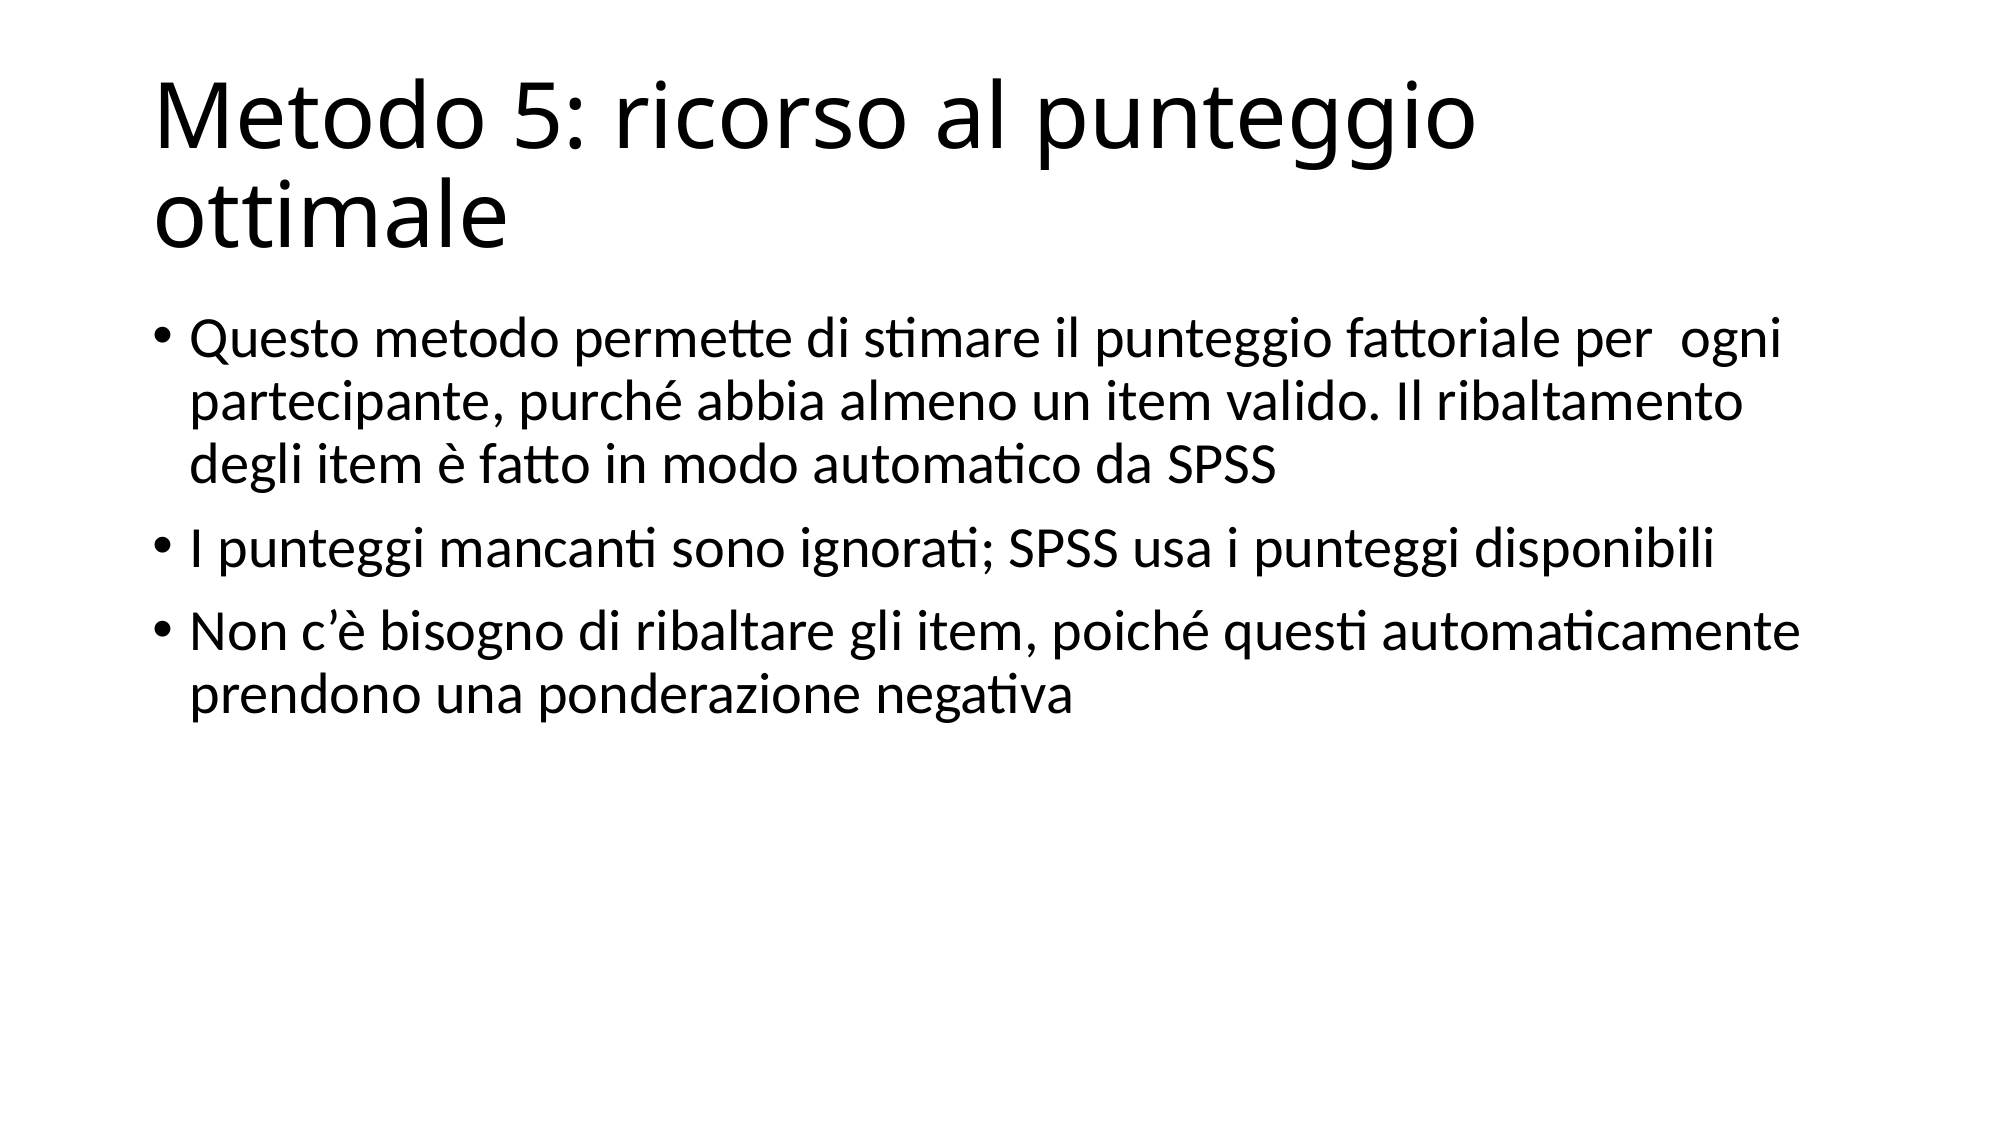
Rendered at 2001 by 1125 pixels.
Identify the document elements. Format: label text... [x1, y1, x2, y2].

title Metodo 5: ricorso al punteggio ottimale [137, 59, 1863, 278]
list Questo metodo permette di stimare il punteggio fattoriale per ogni partecipante, purché abbia almeno un item valido. Il ribaltamento degli item è fatto in modo automatico da SPSS I punteggi mancanti sono ignorati; SPSS usa i punteggi disponibili Non c’è bisogno di ribaltare gli item, poiché questi automaticamente prendono una ponderazione negativa [137, 299, 1863, 1014]
